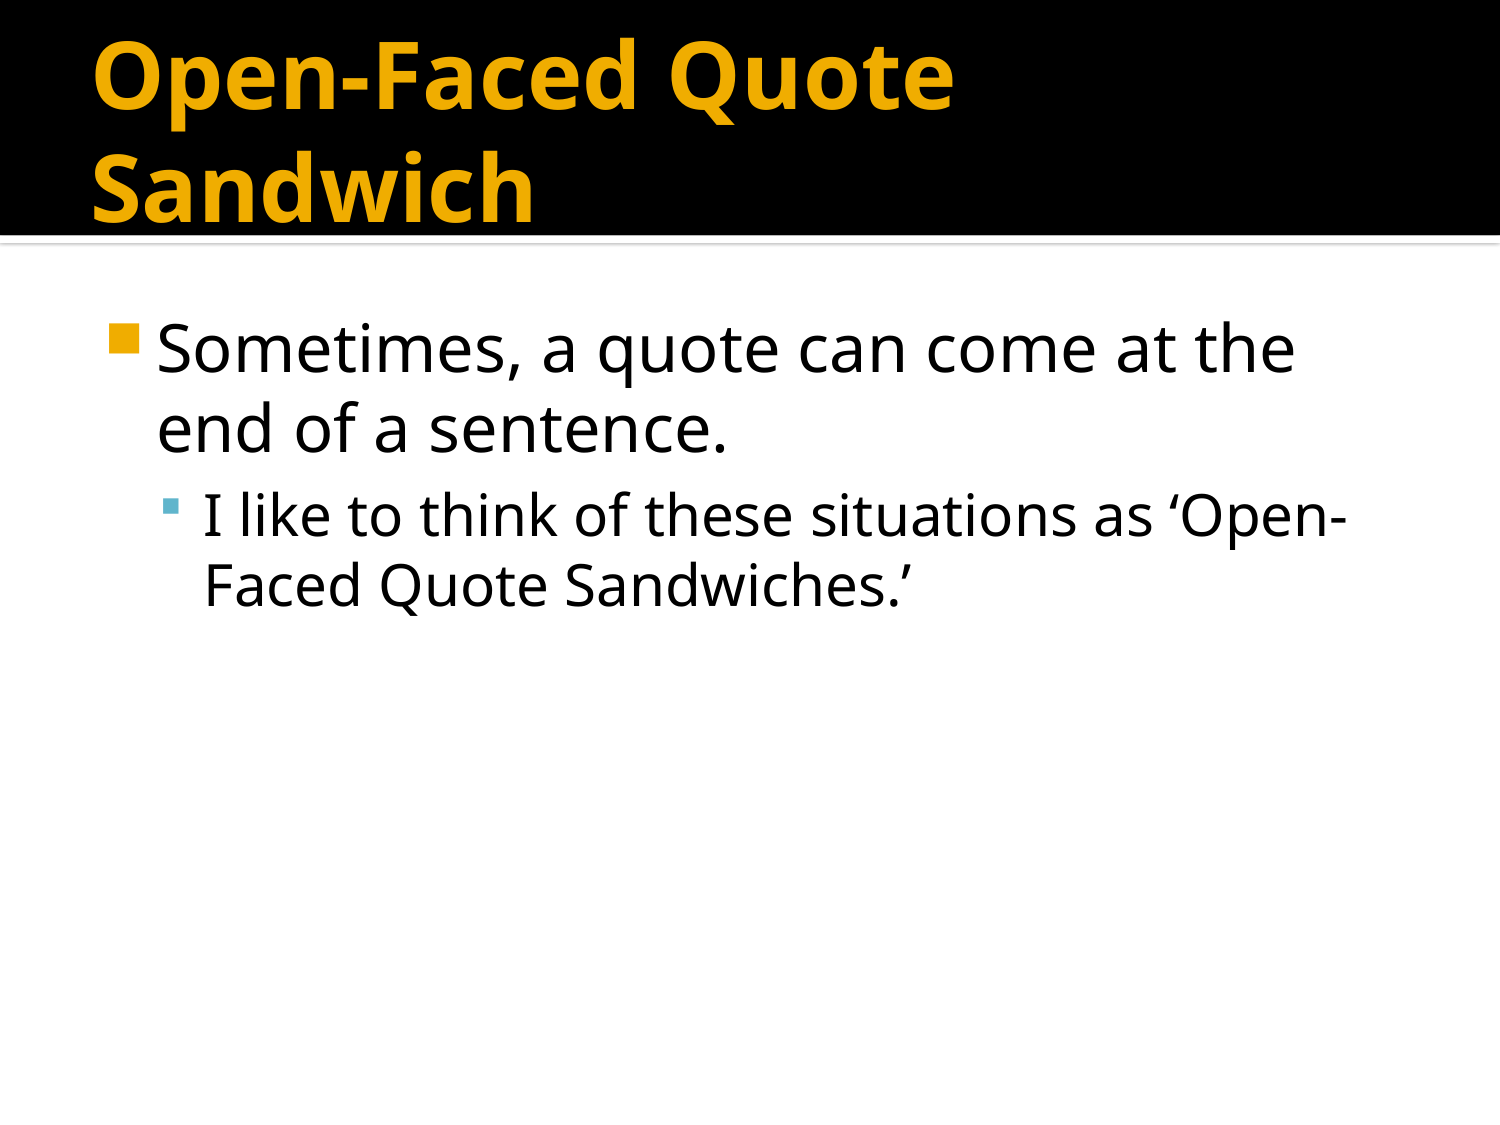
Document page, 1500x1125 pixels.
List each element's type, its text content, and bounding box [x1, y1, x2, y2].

title Open-Faced Quote Sandwich [75, 25, 1425, 231]
list Sometimes, a quote can come at the end of a sentence. I like to think of these situations as ‘Open-Faced Quote Sandwiches.’ [75, 291, 1425, 1050]
